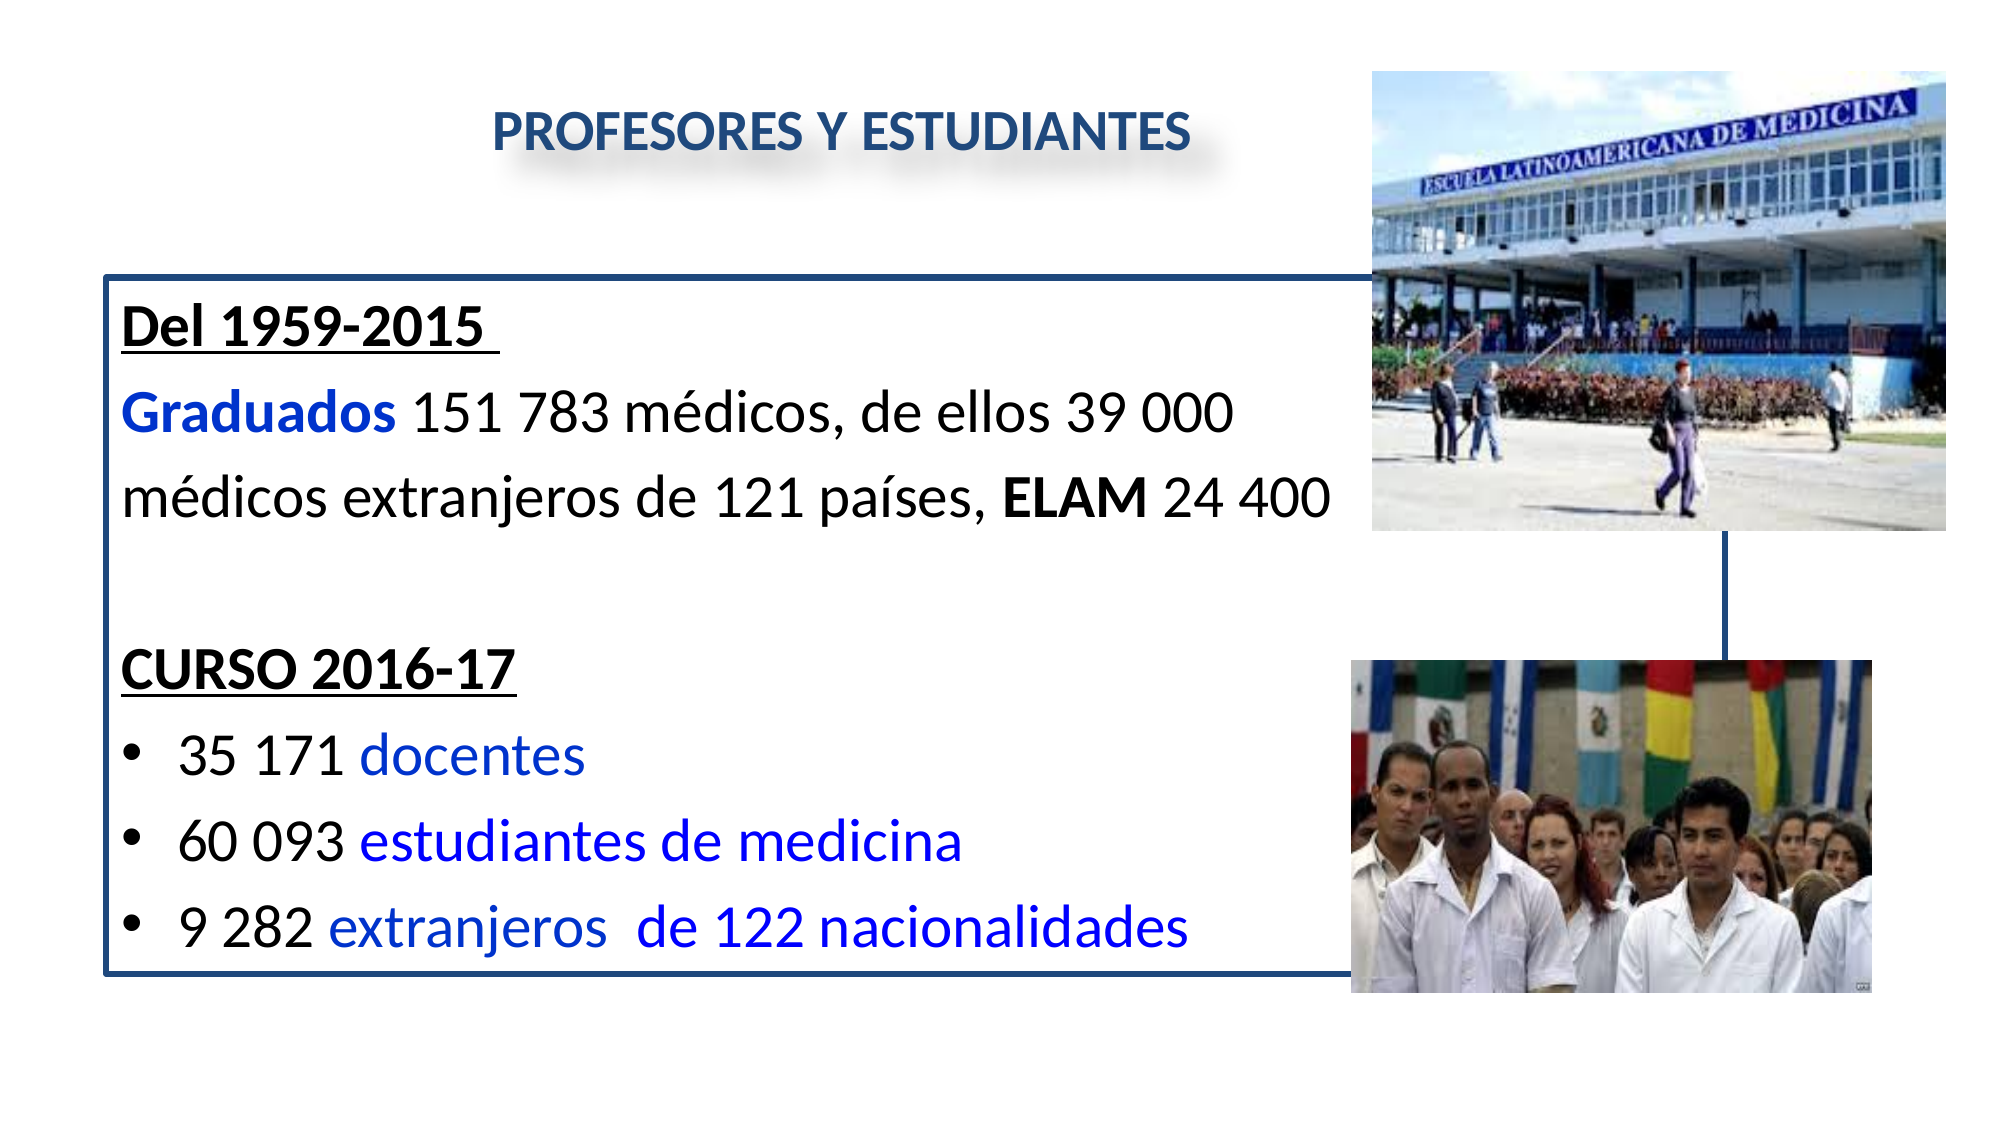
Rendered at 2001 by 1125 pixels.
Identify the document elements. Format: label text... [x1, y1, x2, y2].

picture [1372, 71, 1947, 531]
picture [1351, 660, 1873, 993]
text_box PROFESORES Y ESTUDIANTES [412, 85, 1273, 182]
list Del 1959-2015 Graduados 151 783 médicos, de ellos 39 000 médicos extranjeros de 121 países, ELAM 24 400 CURSO 2016-17 35 171 docentes 60 093 estudiantes de medicina 9 282 extranjeros de 122 nacionalidades [106, 277, 1726, 974]
